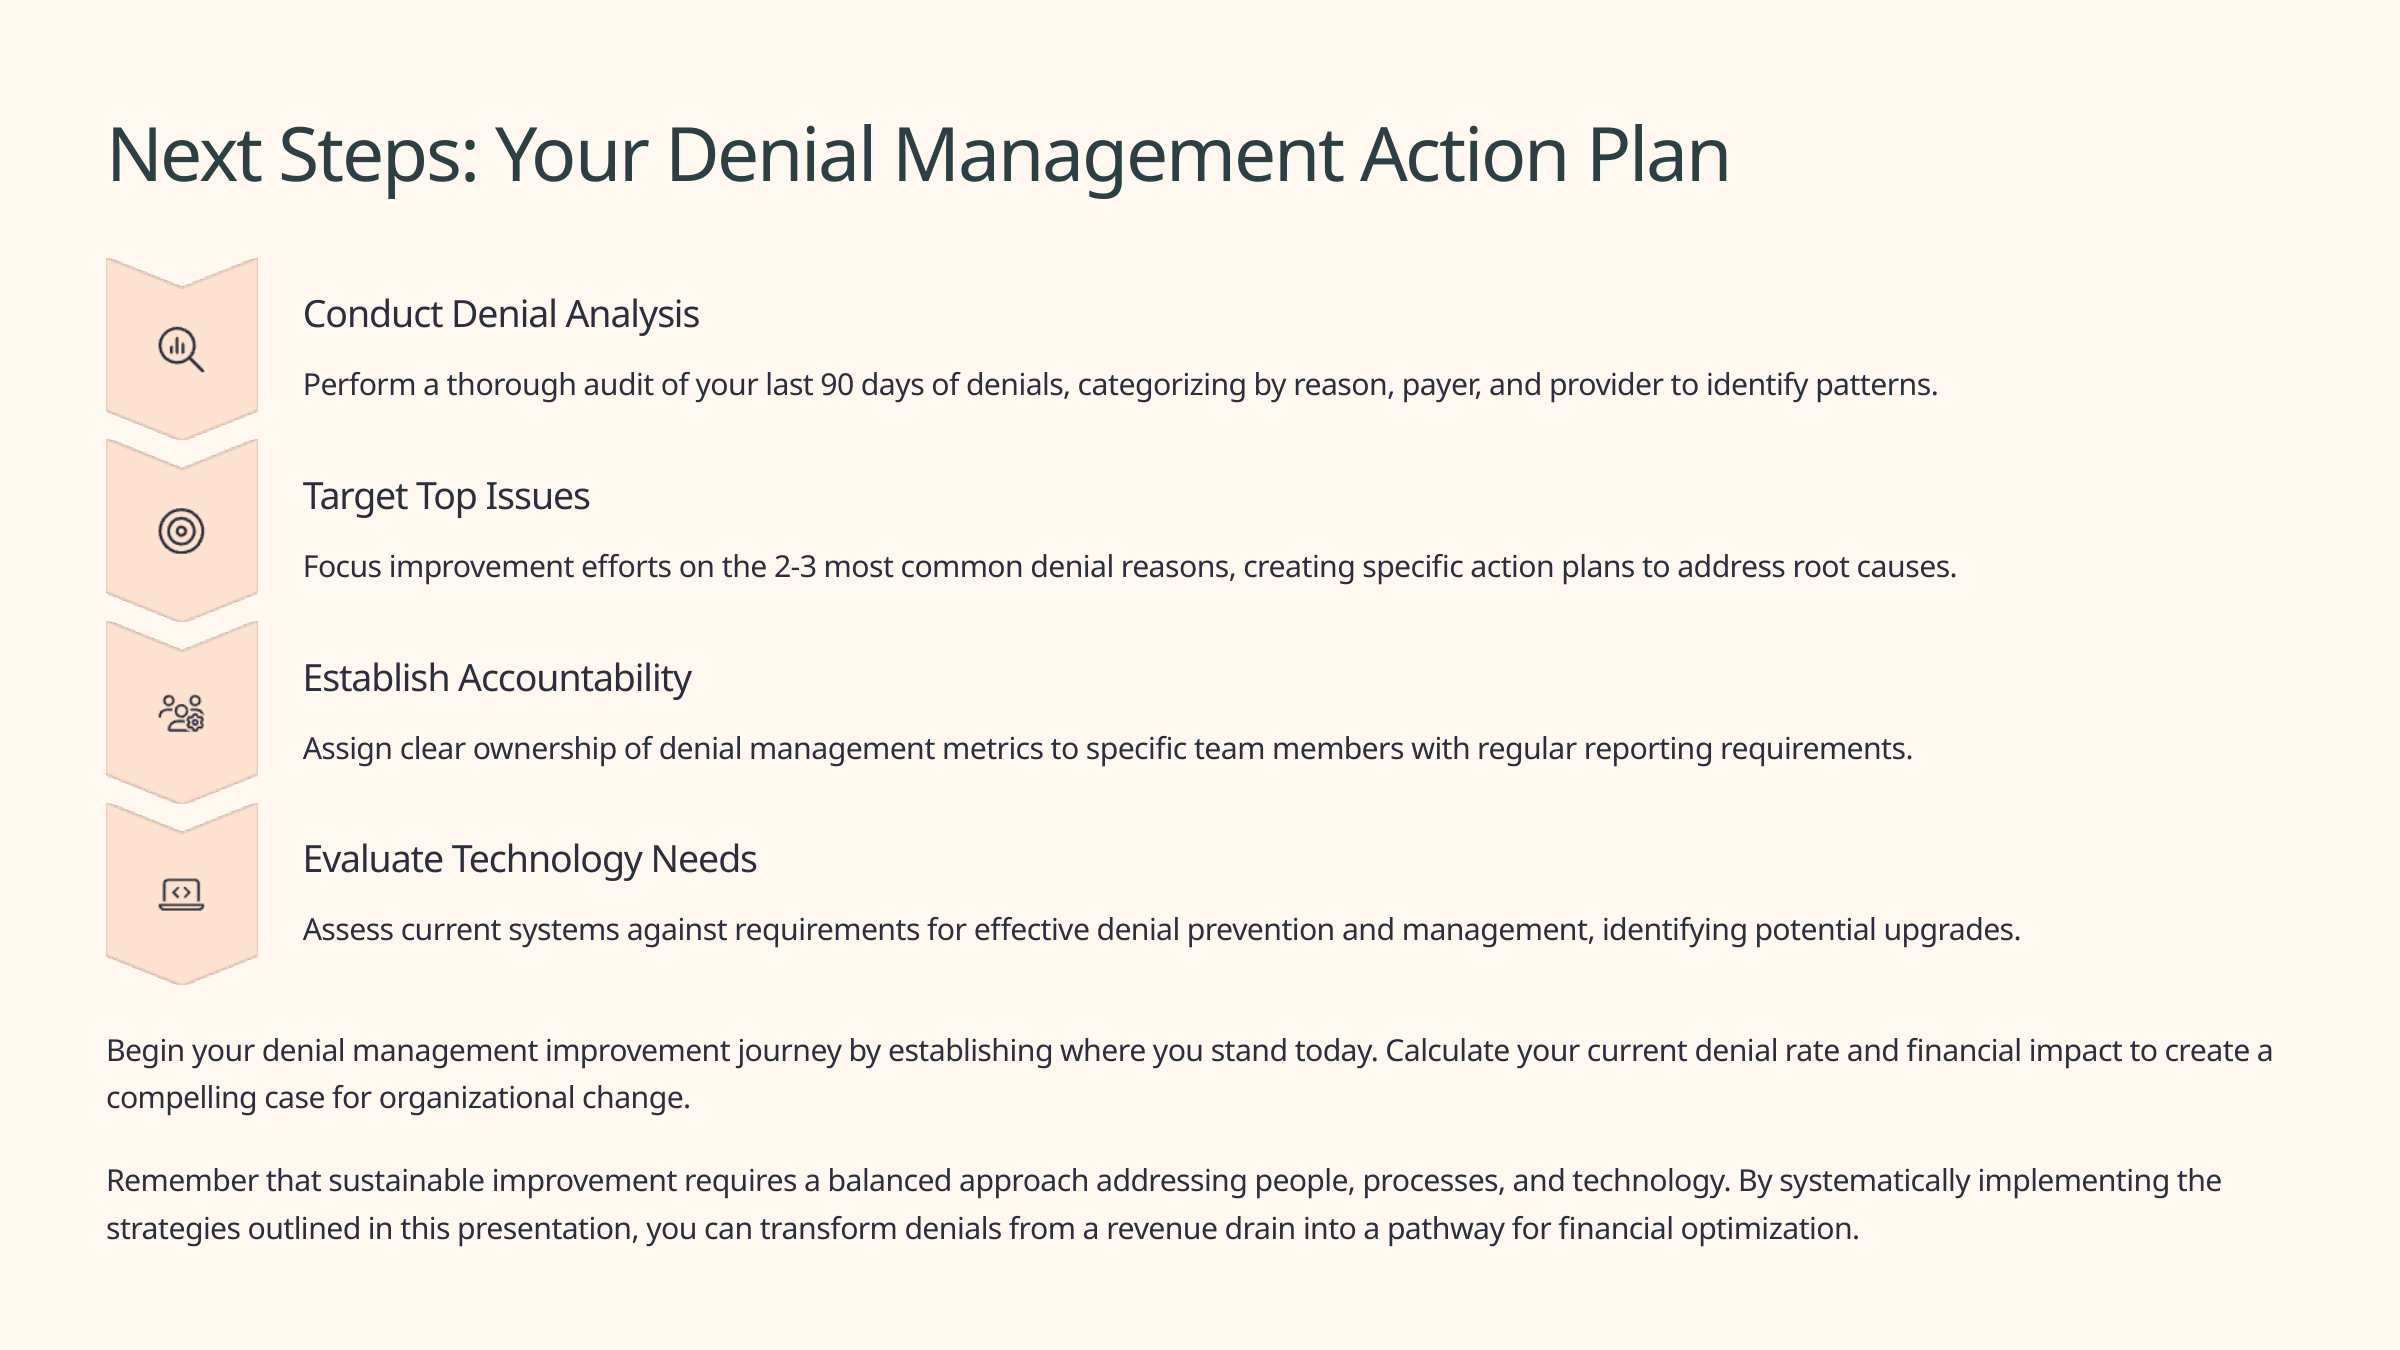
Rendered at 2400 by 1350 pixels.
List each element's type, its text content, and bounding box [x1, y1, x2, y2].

text_box Establish Accountability [302, 651, 703, 700]
text_box Assign clear ownership of denial management metrics to specific team members with regular reporting requirements. [302, 717, 2294, 766]
text_box Remember that sustainable improvement requires a balanced approach addressing people, processes, and technology. By systematically implementing the strategies outlined in this presentation, you can transform denials from a revenue drain into a pathway for financial optimization. [105, 1150, 2294, 1247]
text_box Begin your denial management improvement journey by establishing where you stand today. Calculate your current denial rate and financial impact to create a compelling case for organizational change. [105, 1019, 2294, 1116]
text_box Next Steps: Your Denial Management Action Plan [105, 102, 1726, 198]
text_box Perform a thorough audit of your last 90 days of denials, categorizing by reason, payer, and provider to identify patterns. [302, 353, 2294, 403]
text_box Target Top Issues [302, 470, 682, 518]
picture [105, 258, 258, 986]
text_box Conduct Denial Analysis [302, 288, 704, 336]
text_box Focus improvement efforts on the 2-3 most common denial reasons, creating specific action plans to address root causes. [302, 535, 2294, 585]
text_box Assess current systems against requirements for effective denial prevention and management, identifying potential upgrades. [302, 899, 2294, 948]
text_box Evaluate Technology Needs [302, 833, 757, 881]
